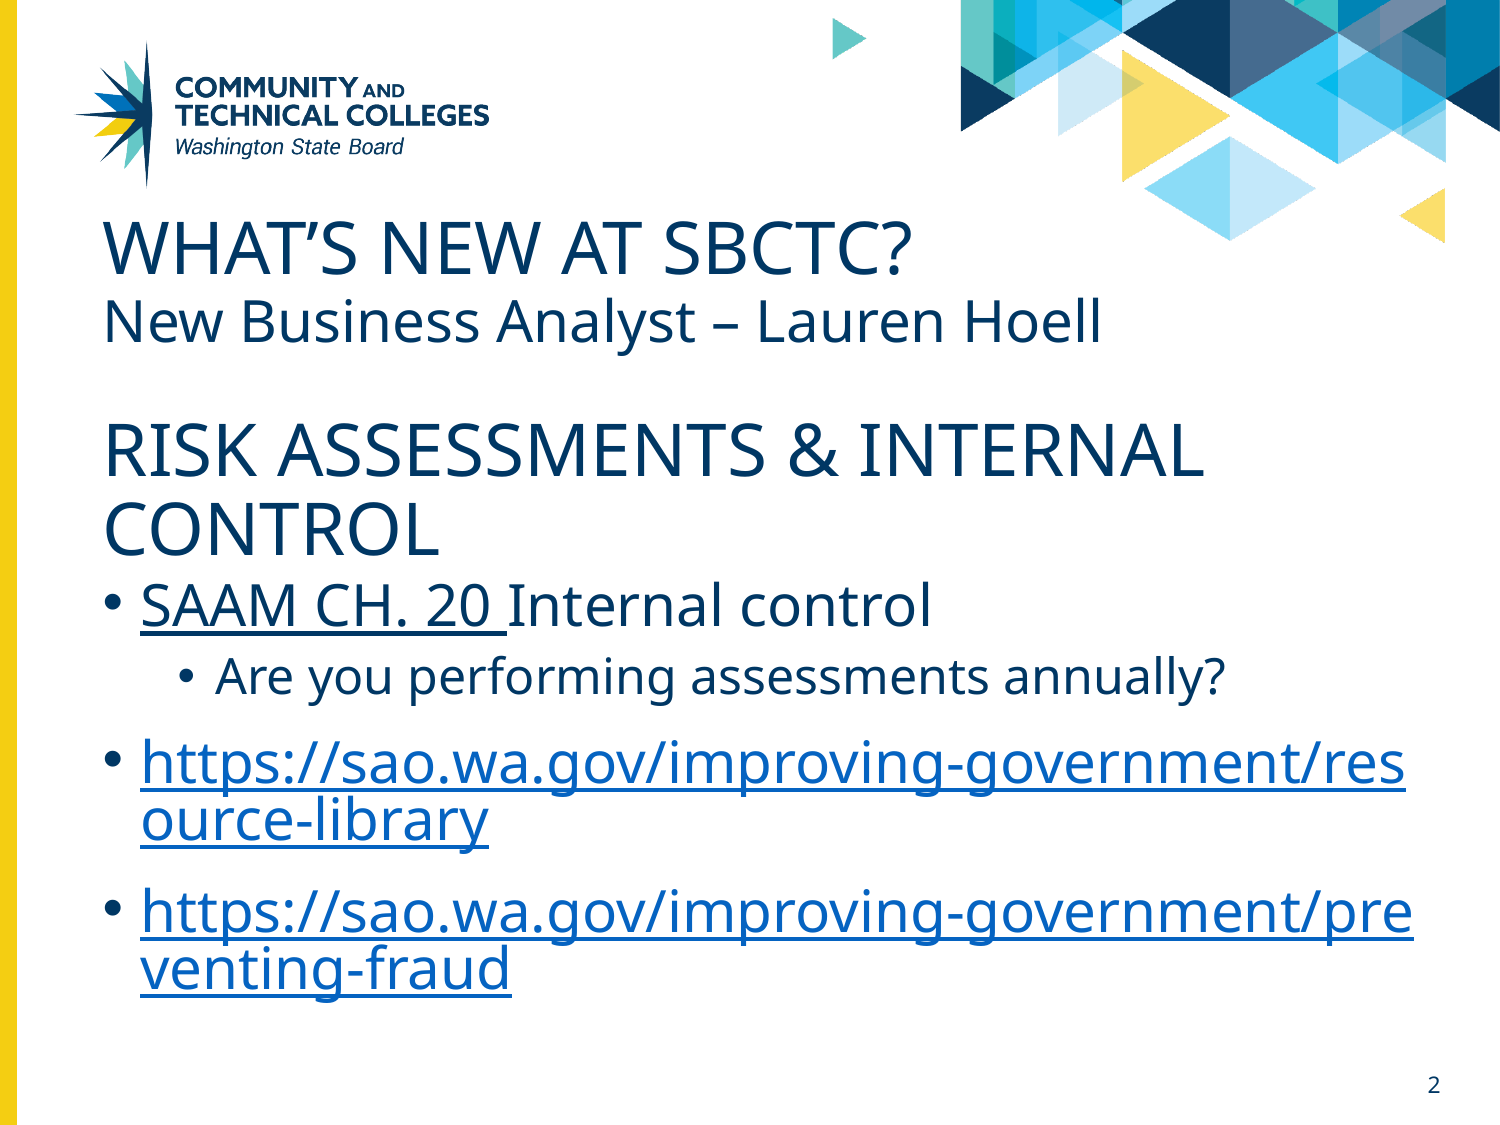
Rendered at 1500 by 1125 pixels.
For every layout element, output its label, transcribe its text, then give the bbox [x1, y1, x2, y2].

picture [832, 0, 1500, 243]
picture [17, 25, 557, 228]
slide_number 2 [1378, 1063, 1456, 1103]
title What’s new at SBCTC? [88, 204, 1456, 284]
text_box SAAM CH. 20 Internal control Are you performing assessments annually? https://sao.wa.gov/improving-government/resource-library https://sao.wa.gov/improving-government/preventing-fraud [87, 562, 1456, 1028]
list New Business Analyst – Lauren Hoell [88, 284, 1456, 371]
text_box Risk Assessments & Internal Control [87, 406, 1456, 562]
